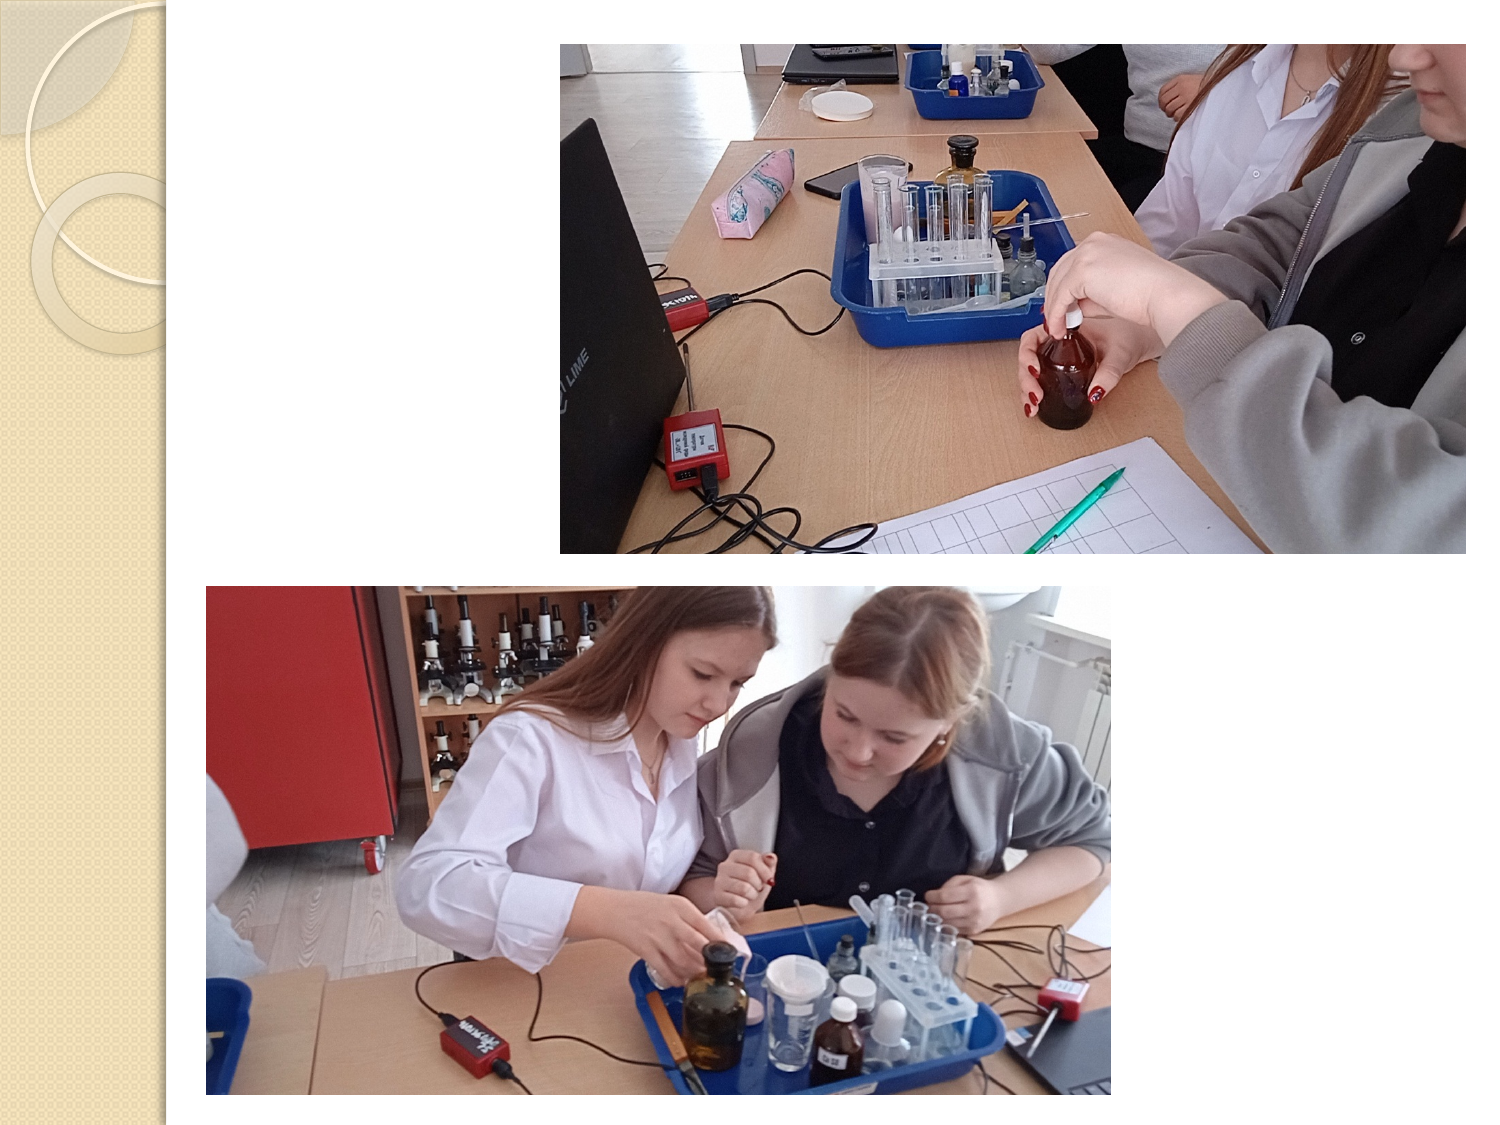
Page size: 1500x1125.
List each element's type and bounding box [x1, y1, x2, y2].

list [560, 44, 1466, 555]
picture [206, 585, 1111, 1095]
